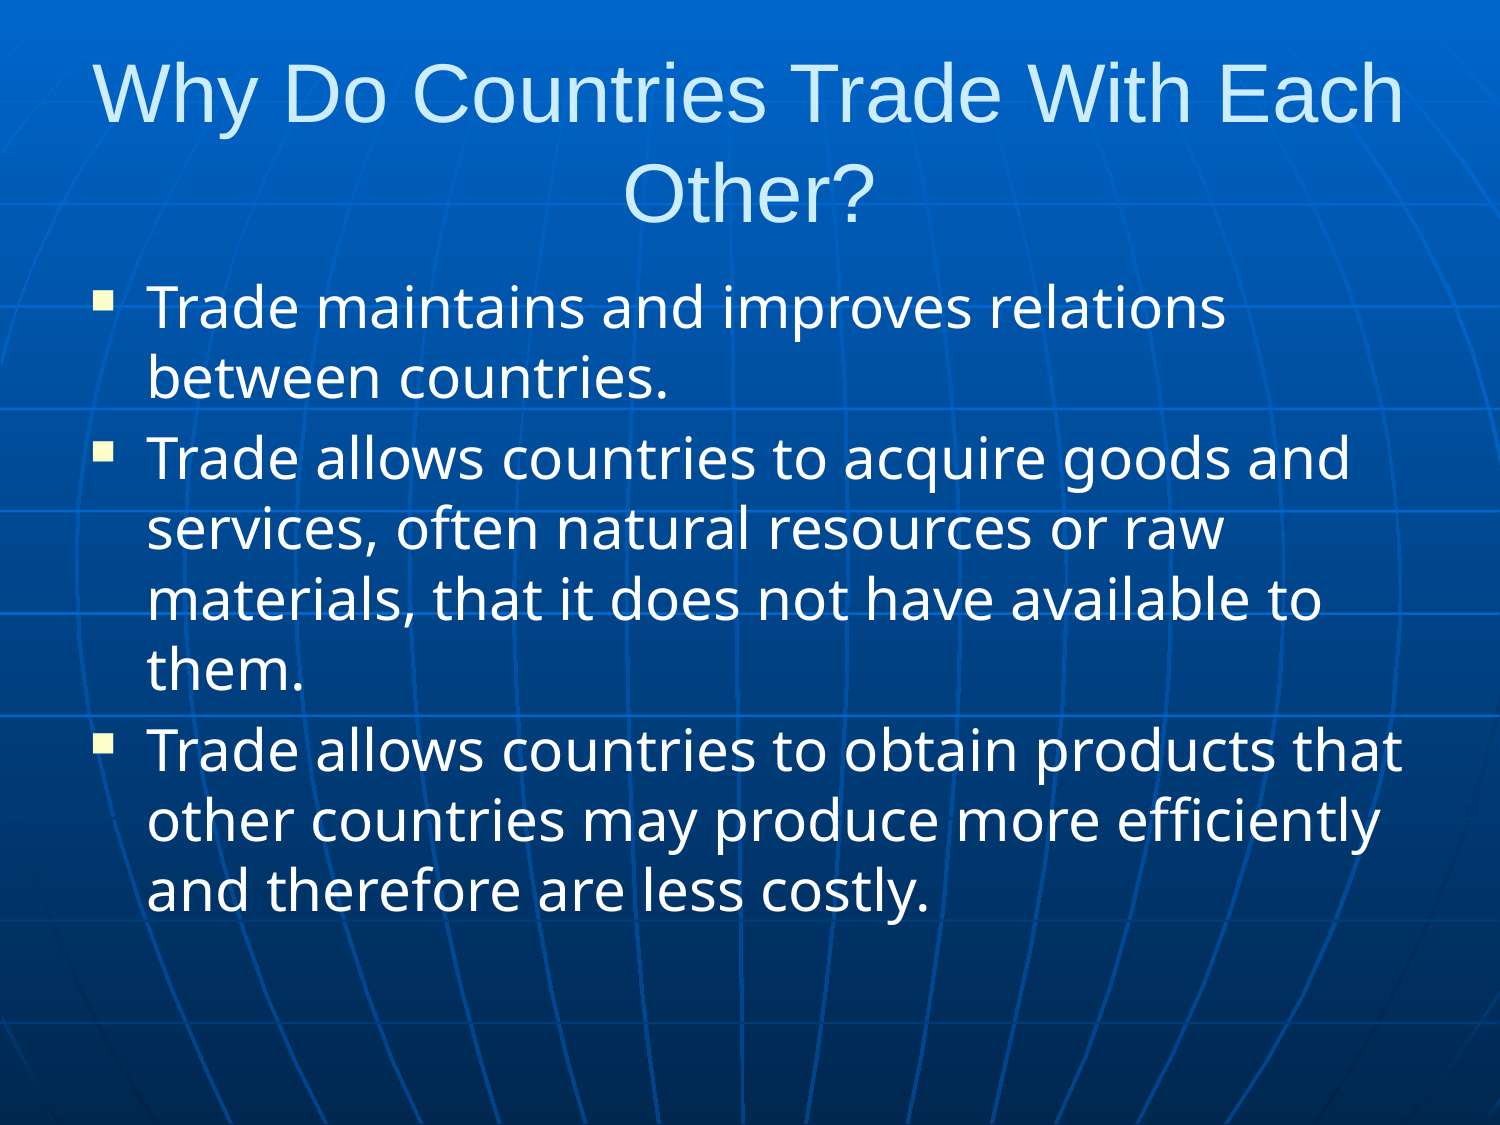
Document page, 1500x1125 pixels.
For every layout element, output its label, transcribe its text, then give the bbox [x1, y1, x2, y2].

title Why Do Countries Trade With Each Other? [75, 45, 1425, 233]
list Trade maintains and improves relations between countries. Trade allows countries to acquire goods and services, often natural resources or raw materials, that it does not have available to them. Trade allows countries to obtain products that other countries may produce more efficiently and therefore are less costly. [75, 262, 1425, 1006]
